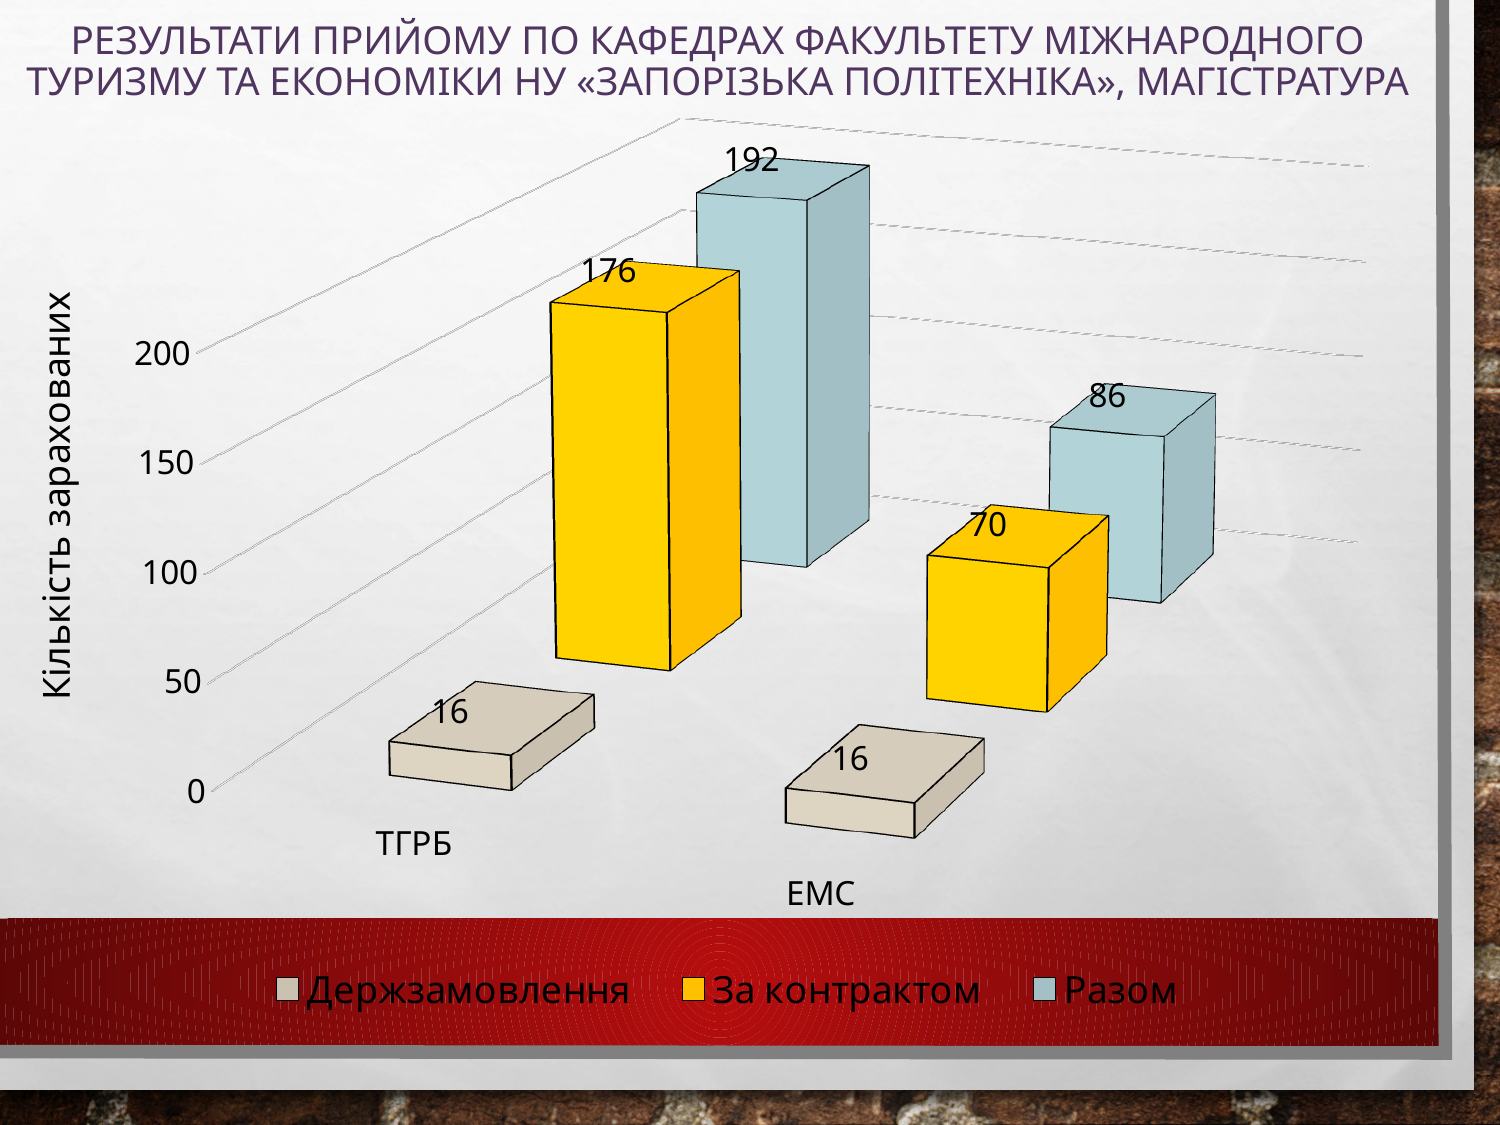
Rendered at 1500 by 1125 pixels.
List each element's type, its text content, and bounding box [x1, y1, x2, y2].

picture [0, 0, 1500, 1125]
chart [0, 42, 1496, 1047]
title Результати прийому по кафедрах факультету міжнародного туризму та економіки НУ «ЗАПОРІЗЬКА ПОЛІТЕХНІКА», Магістратура [0, 0, 1436, 42]
